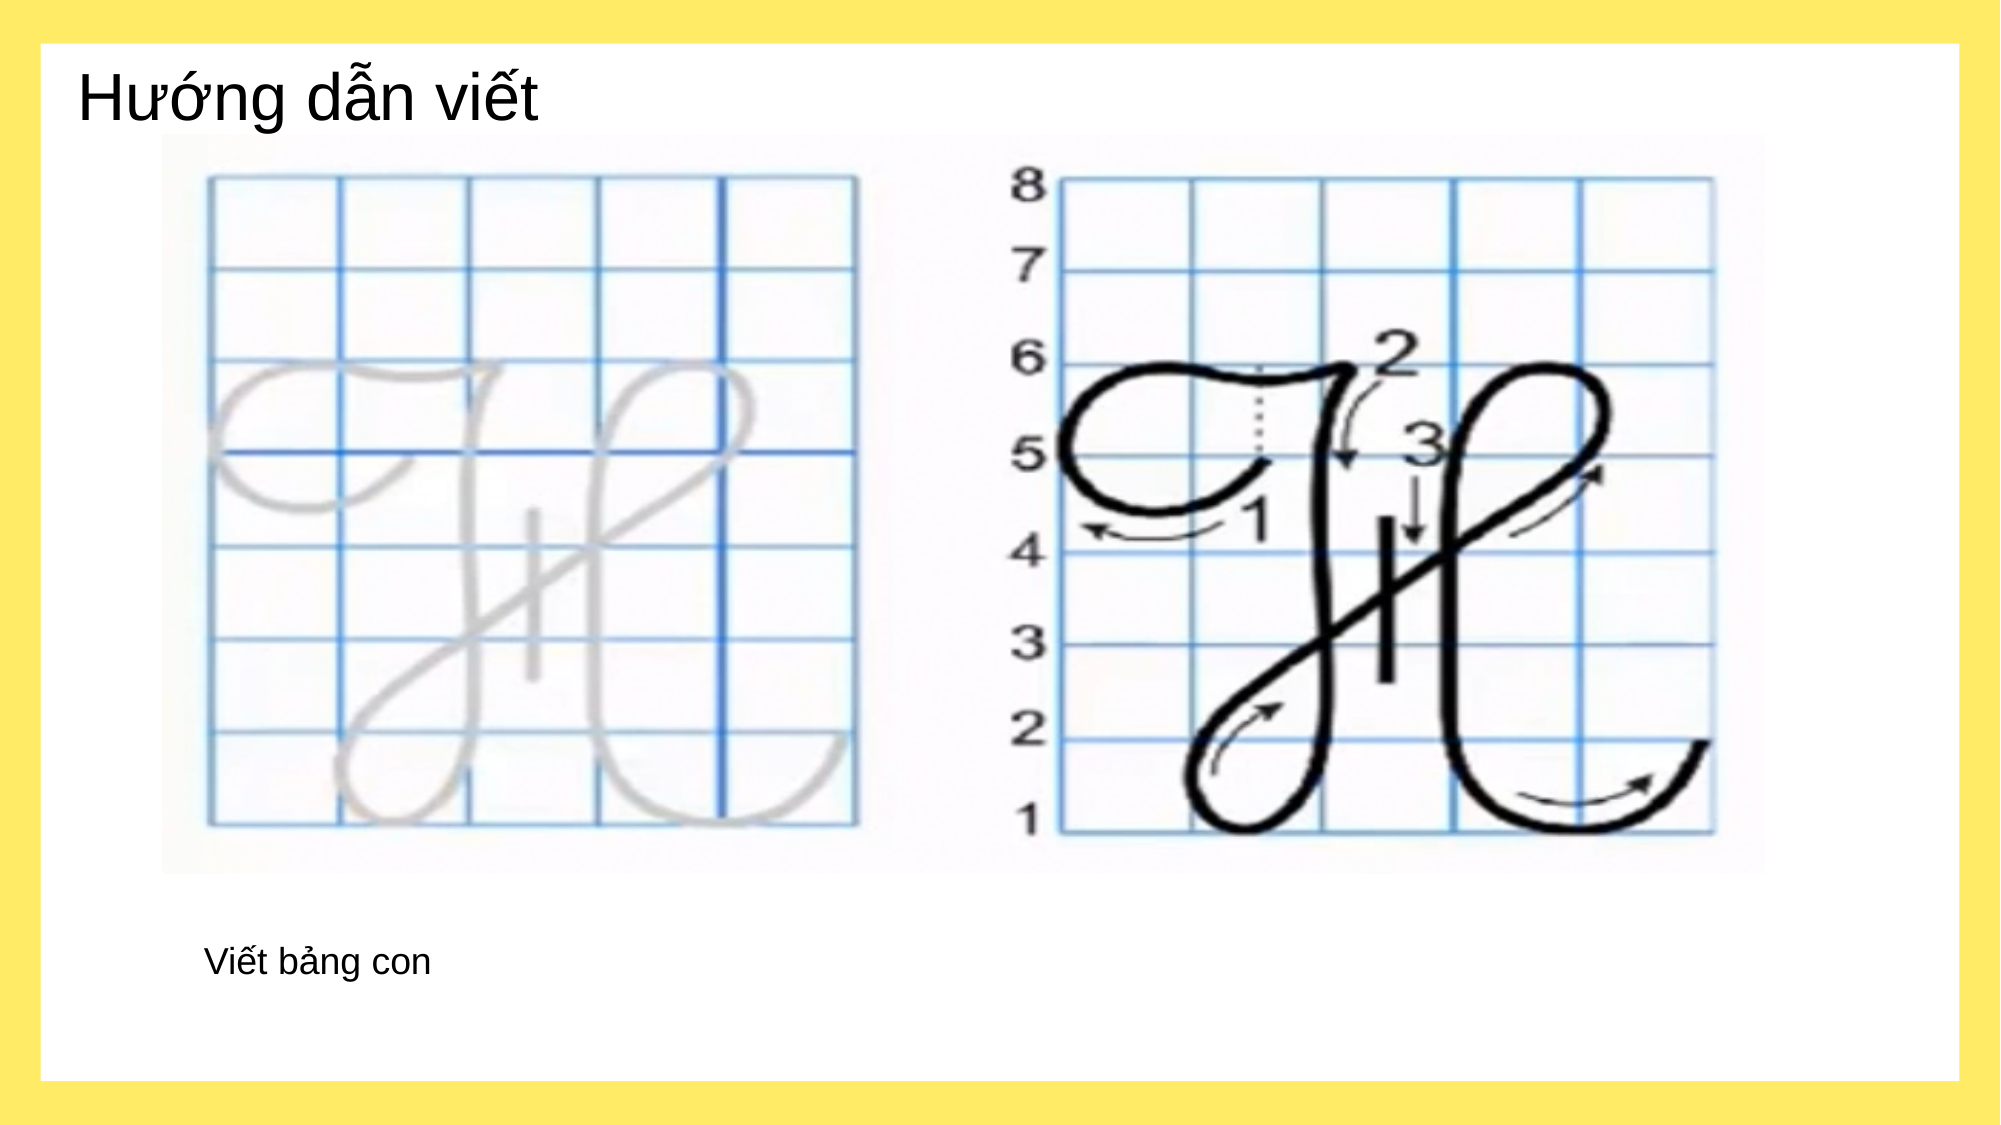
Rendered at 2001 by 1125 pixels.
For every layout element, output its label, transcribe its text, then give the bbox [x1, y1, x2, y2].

text_box Hướng dẫn viết [62, 46, 681, 141]
text_box Viết bảng con [189, 929, 1030, 990]
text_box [161, 133, 1766, 875]
